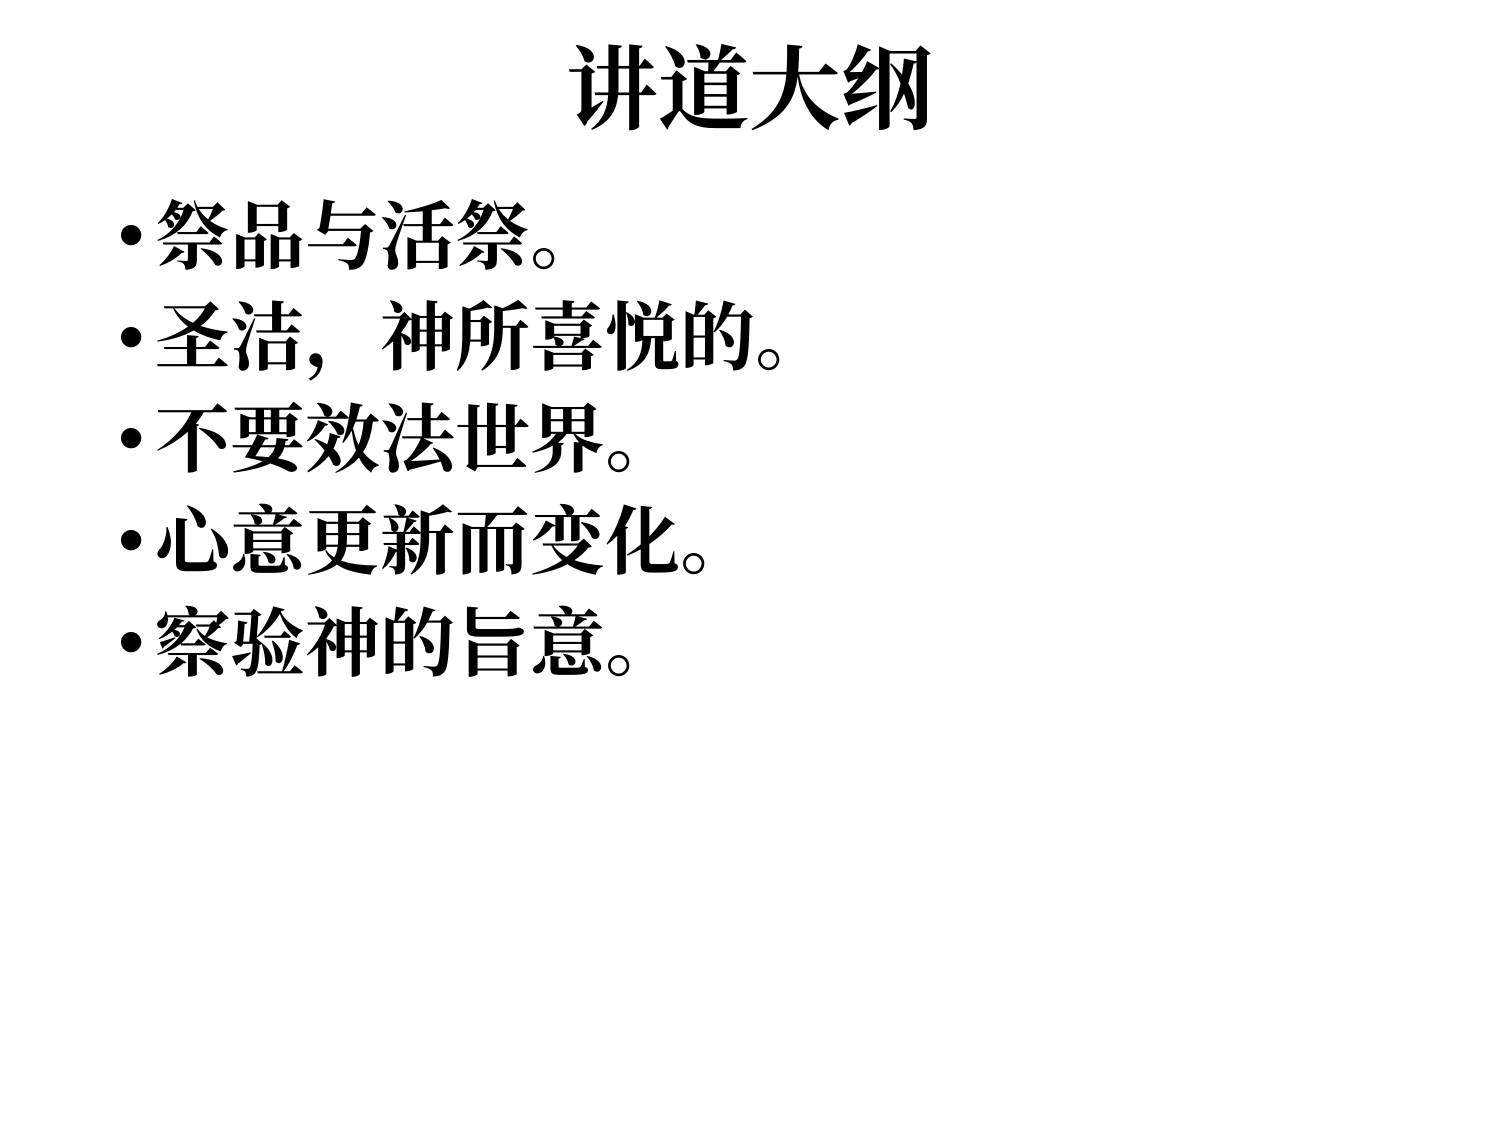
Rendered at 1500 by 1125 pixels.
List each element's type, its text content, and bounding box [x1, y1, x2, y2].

title 讲道大纲 [103, 20, 1397, 166]
list 祭品与活祭。 圣洁，神所喜悦的。 不要效法世界。 心意更新而变化。 察验神的旨意。 [103, 190, 1397, 1014]
